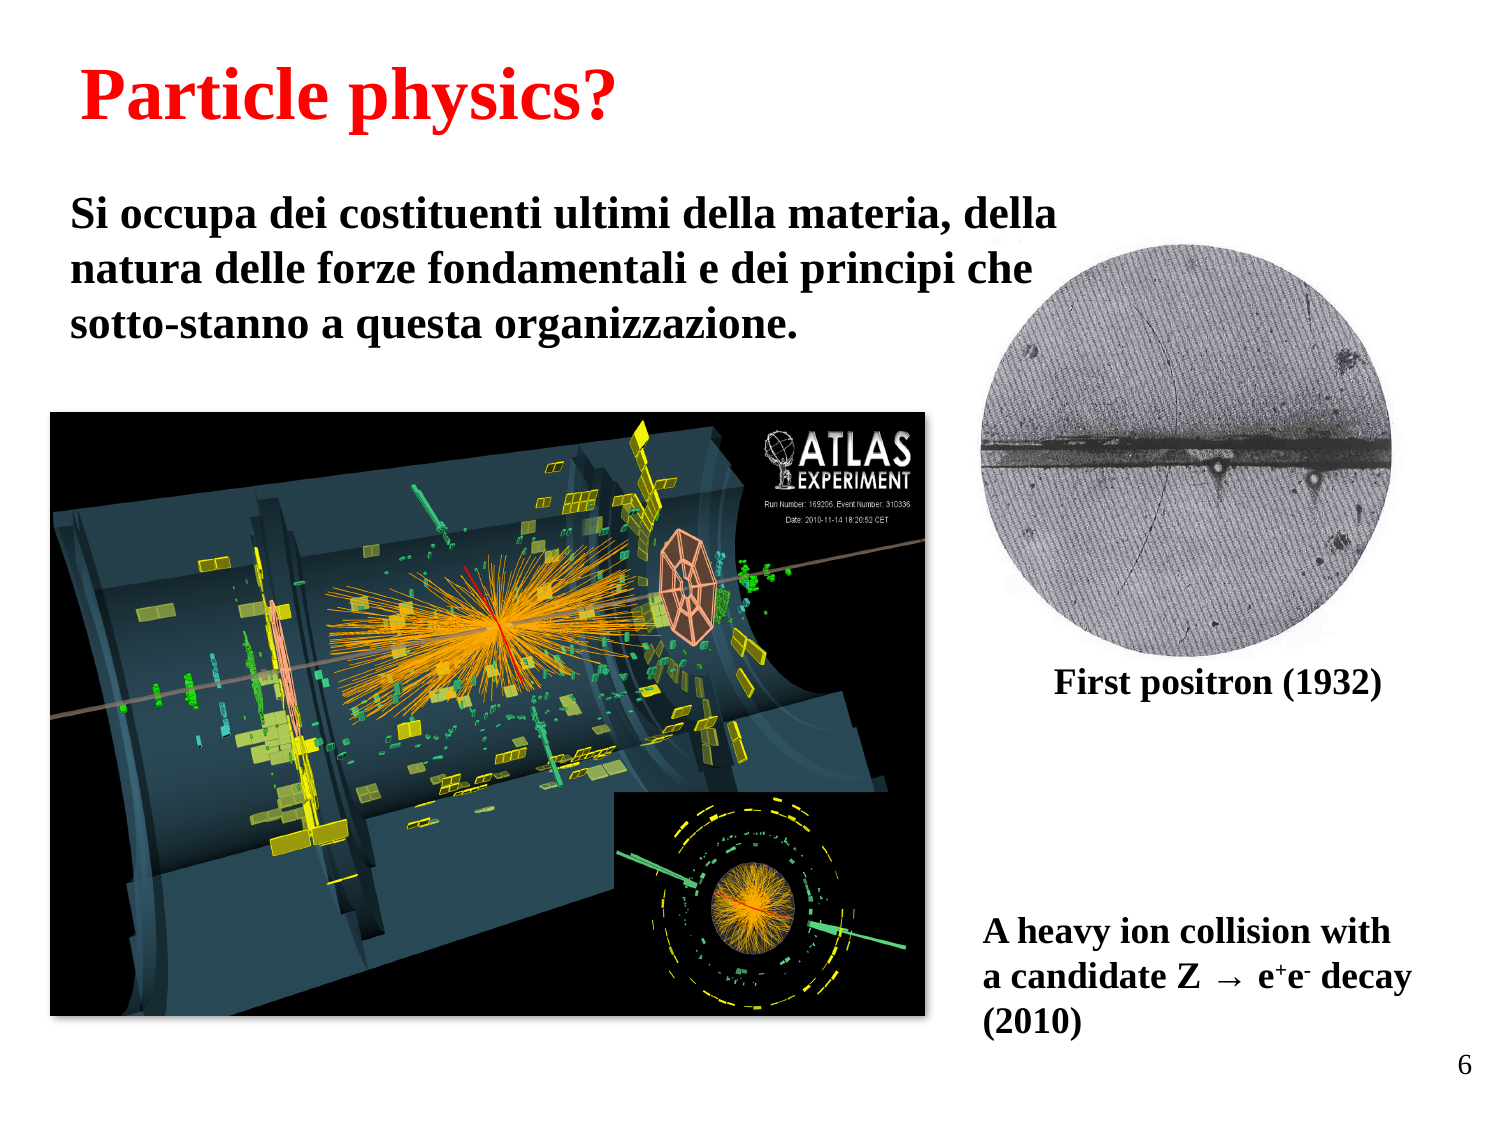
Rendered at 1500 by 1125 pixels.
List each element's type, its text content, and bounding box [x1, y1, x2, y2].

text_box Particle physics? [65, 37, 635, 143]
text_box A heavy ion collision with a candidate Z → e+e- decay (2010) [967, 898, 1448, 1049]
slide_number 6 [1174, 1037, 1488, 1113]
text_box Si occupa dei costituenti ultimi della materia, della natura delle forze fondamentali e dei principi che sotto-stanno a questa organizzazione. [55, 174, 1125, 405]
picture [49, 412, 926, 1016]
picture [949, 237, 1426, 661]
text_box First positron (1932) [1039, 669, 1398, 710]
